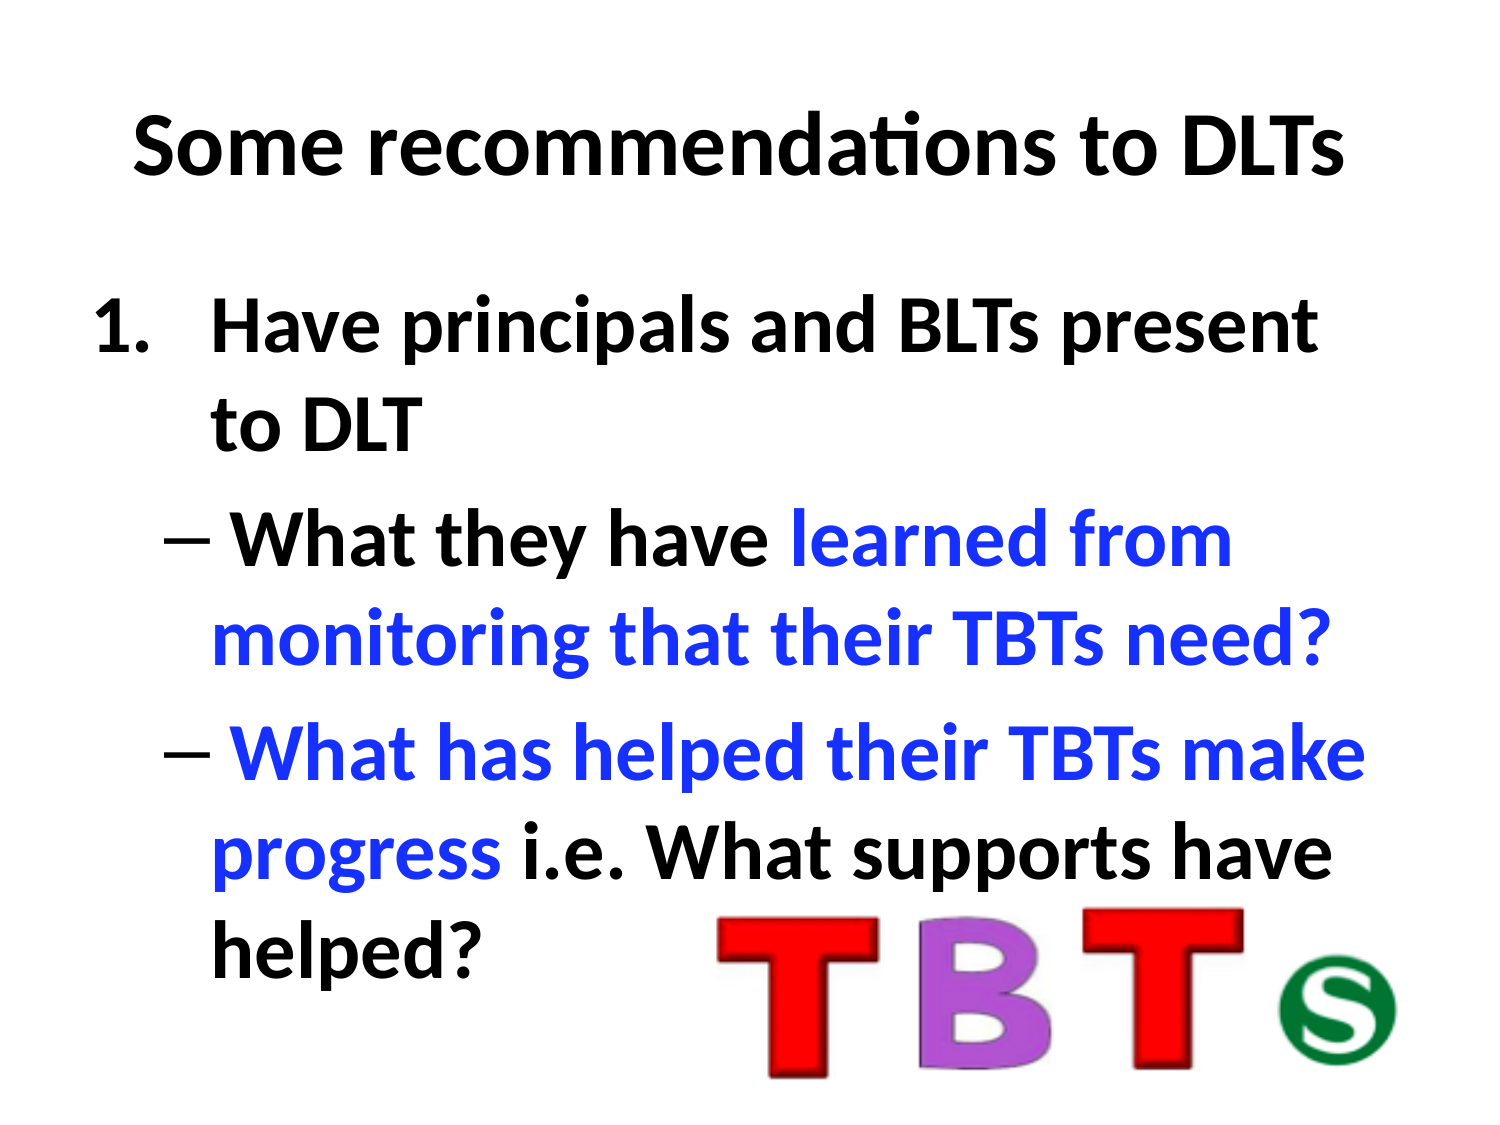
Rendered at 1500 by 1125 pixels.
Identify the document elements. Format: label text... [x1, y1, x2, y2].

list Have principals and BLTs present to DLT What they have learned from monitoring that their TBTs need? What has helped their TBTs make progress i.e. What supports have helped? [75, 262, 1425, 1005]
picture [693, 896, 1426, 1114]
title Some recommendations to DLTs [75, 45, 1425, 233]
